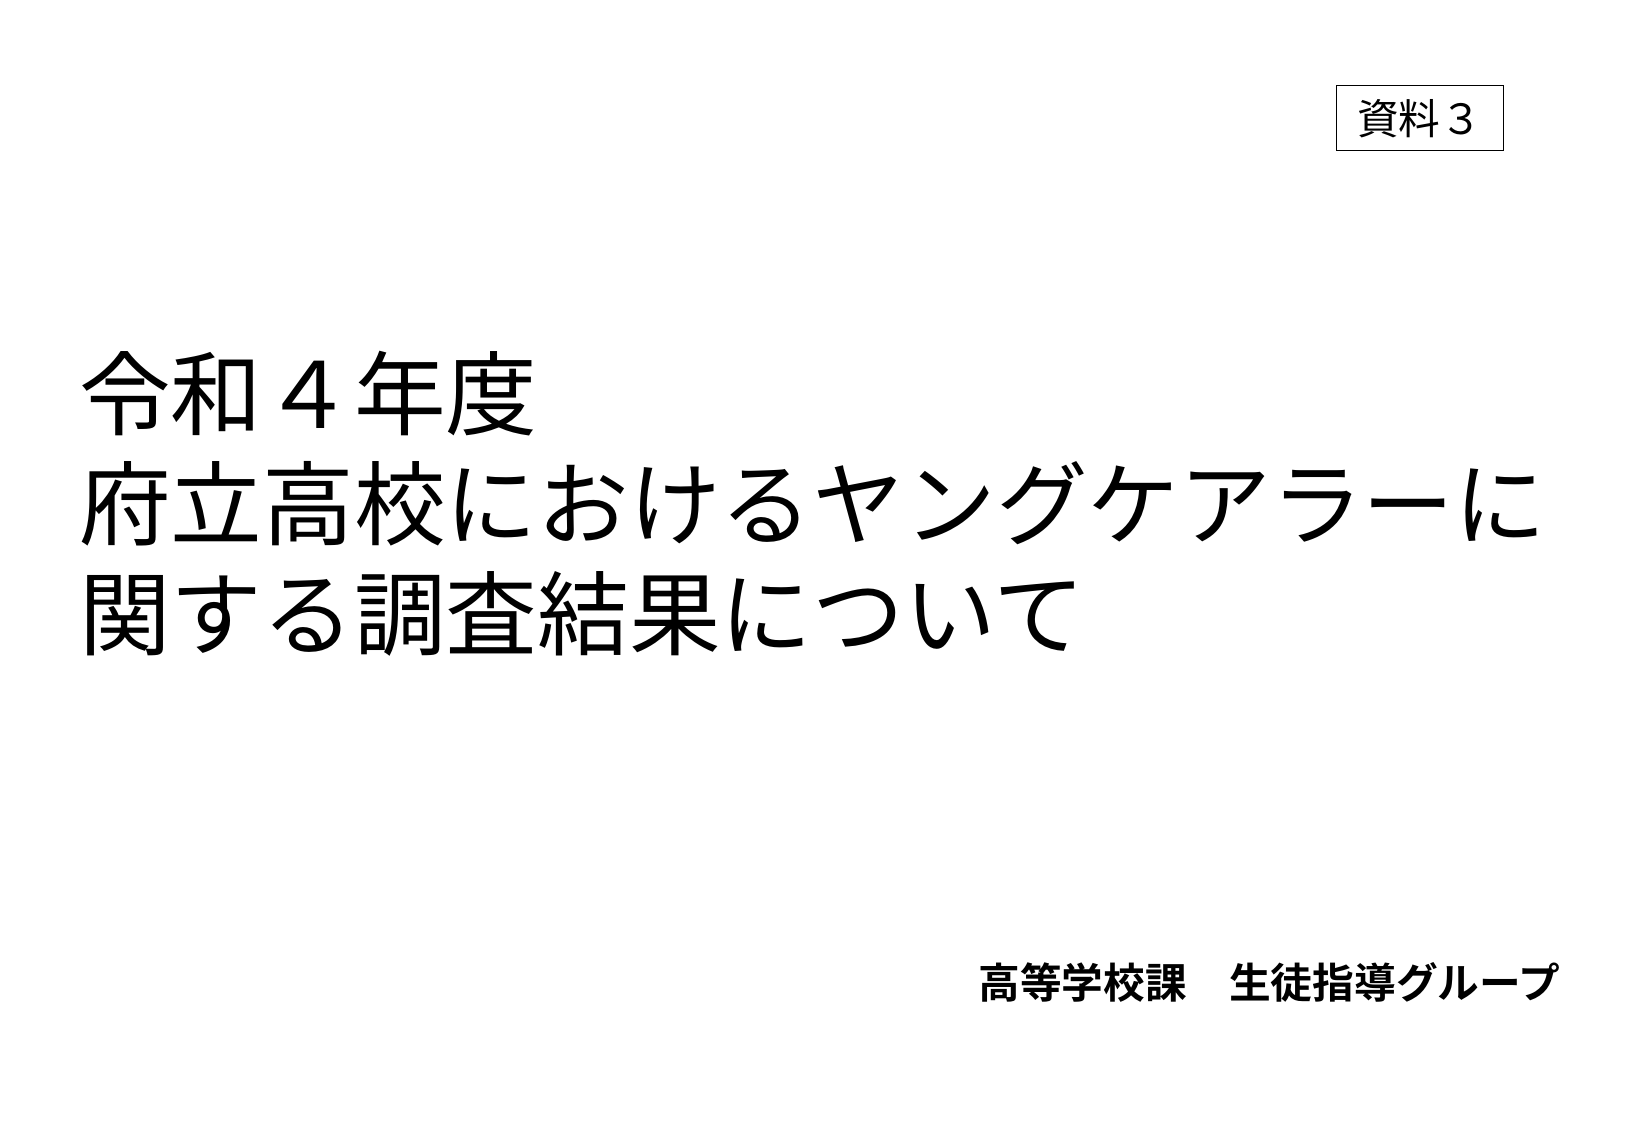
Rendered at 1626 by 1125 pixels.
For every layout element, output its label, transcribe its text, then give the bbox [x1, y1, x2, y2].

text_box 高等学校課 生徒指導グループ [948, 885, 1576, 1079]
text_box 資料３ [1336, 85, 1504, 151]
text_box 令和４年度 府立高校におけるヤングケアラーに関する調査結果について [64, 324, 1604, 679]
